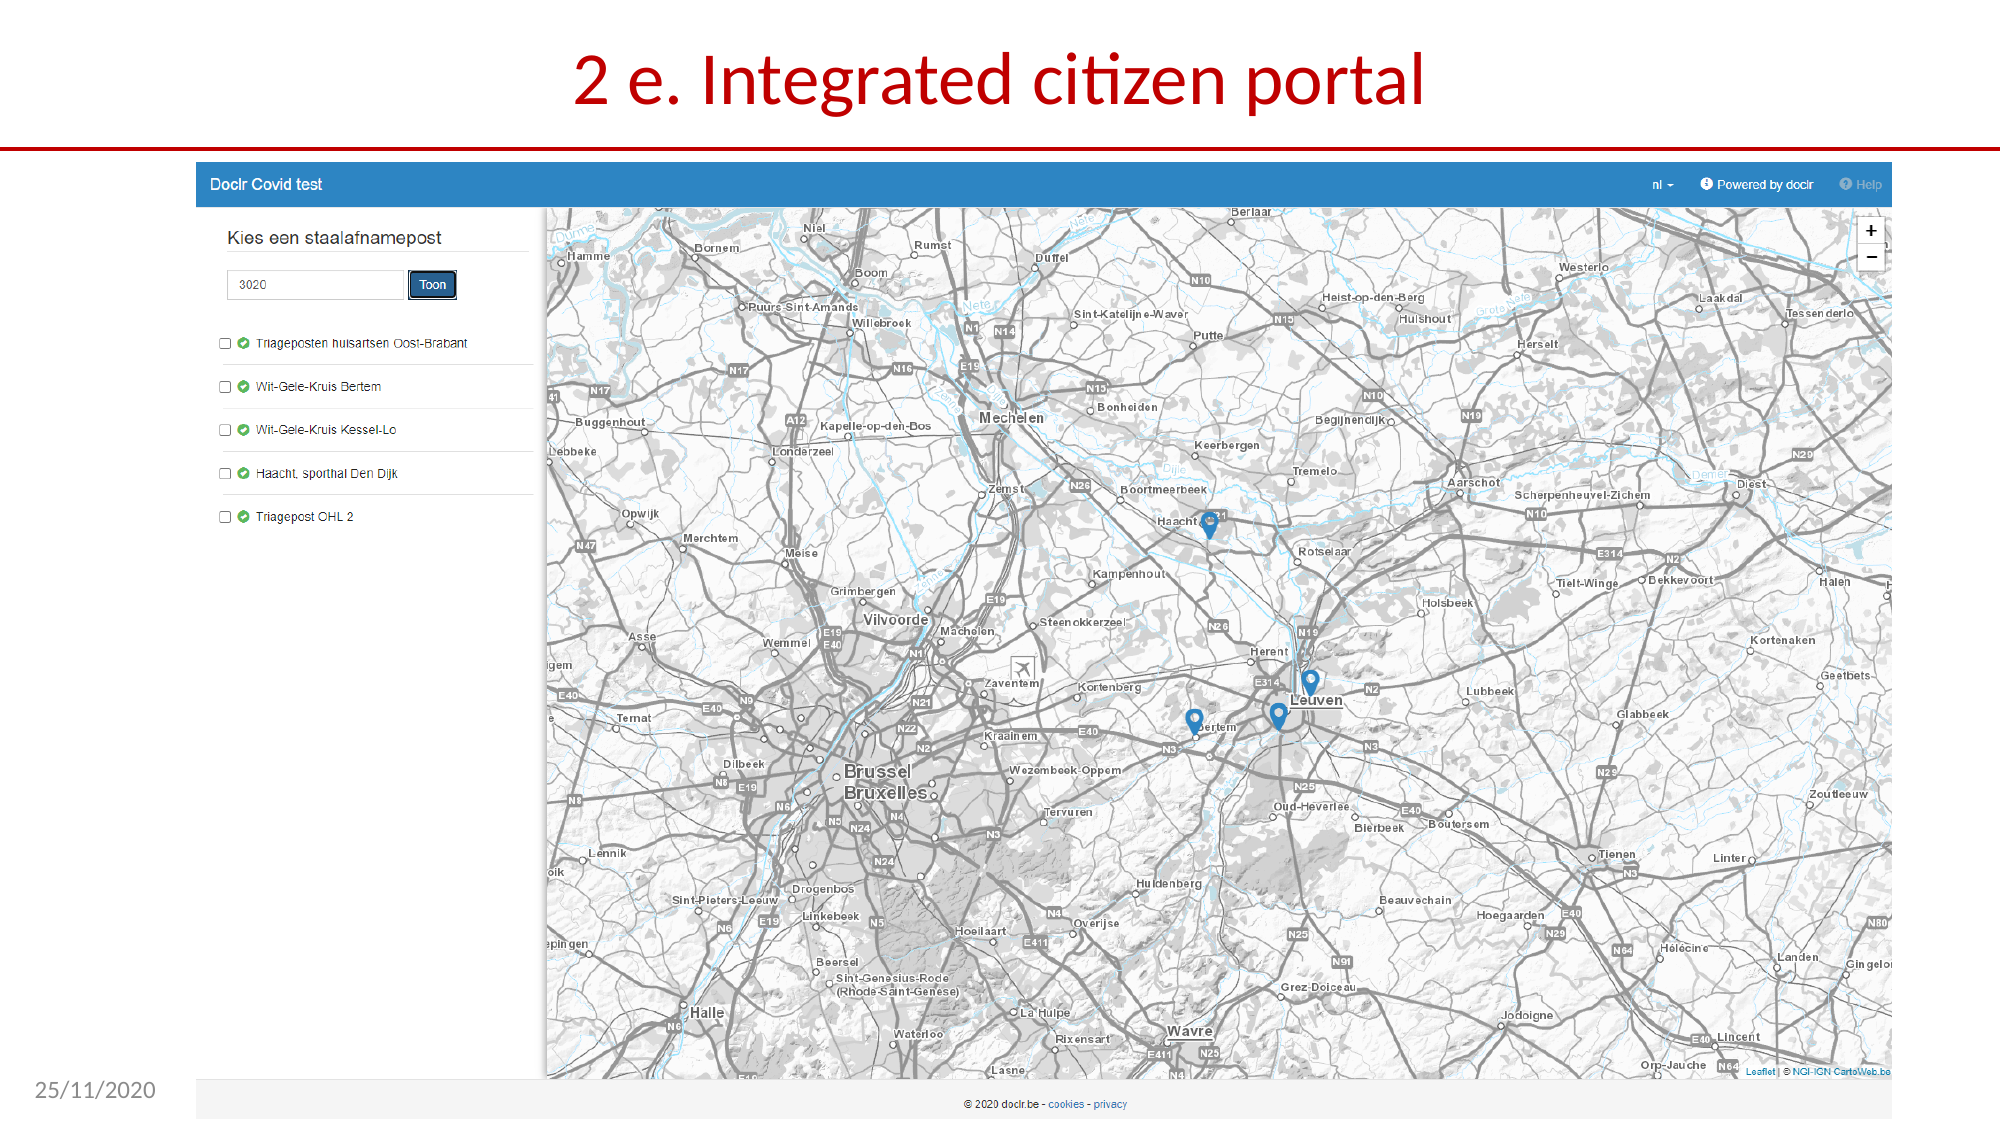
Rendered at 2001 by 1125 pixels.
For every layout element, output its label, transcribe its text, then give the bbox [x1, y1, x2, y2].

title 2 e. Integrated citizen portal [0, 0, 2000, 149]
picture [196, 162, 1905, 1119]
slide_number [19, 1058, 192, 1119]
